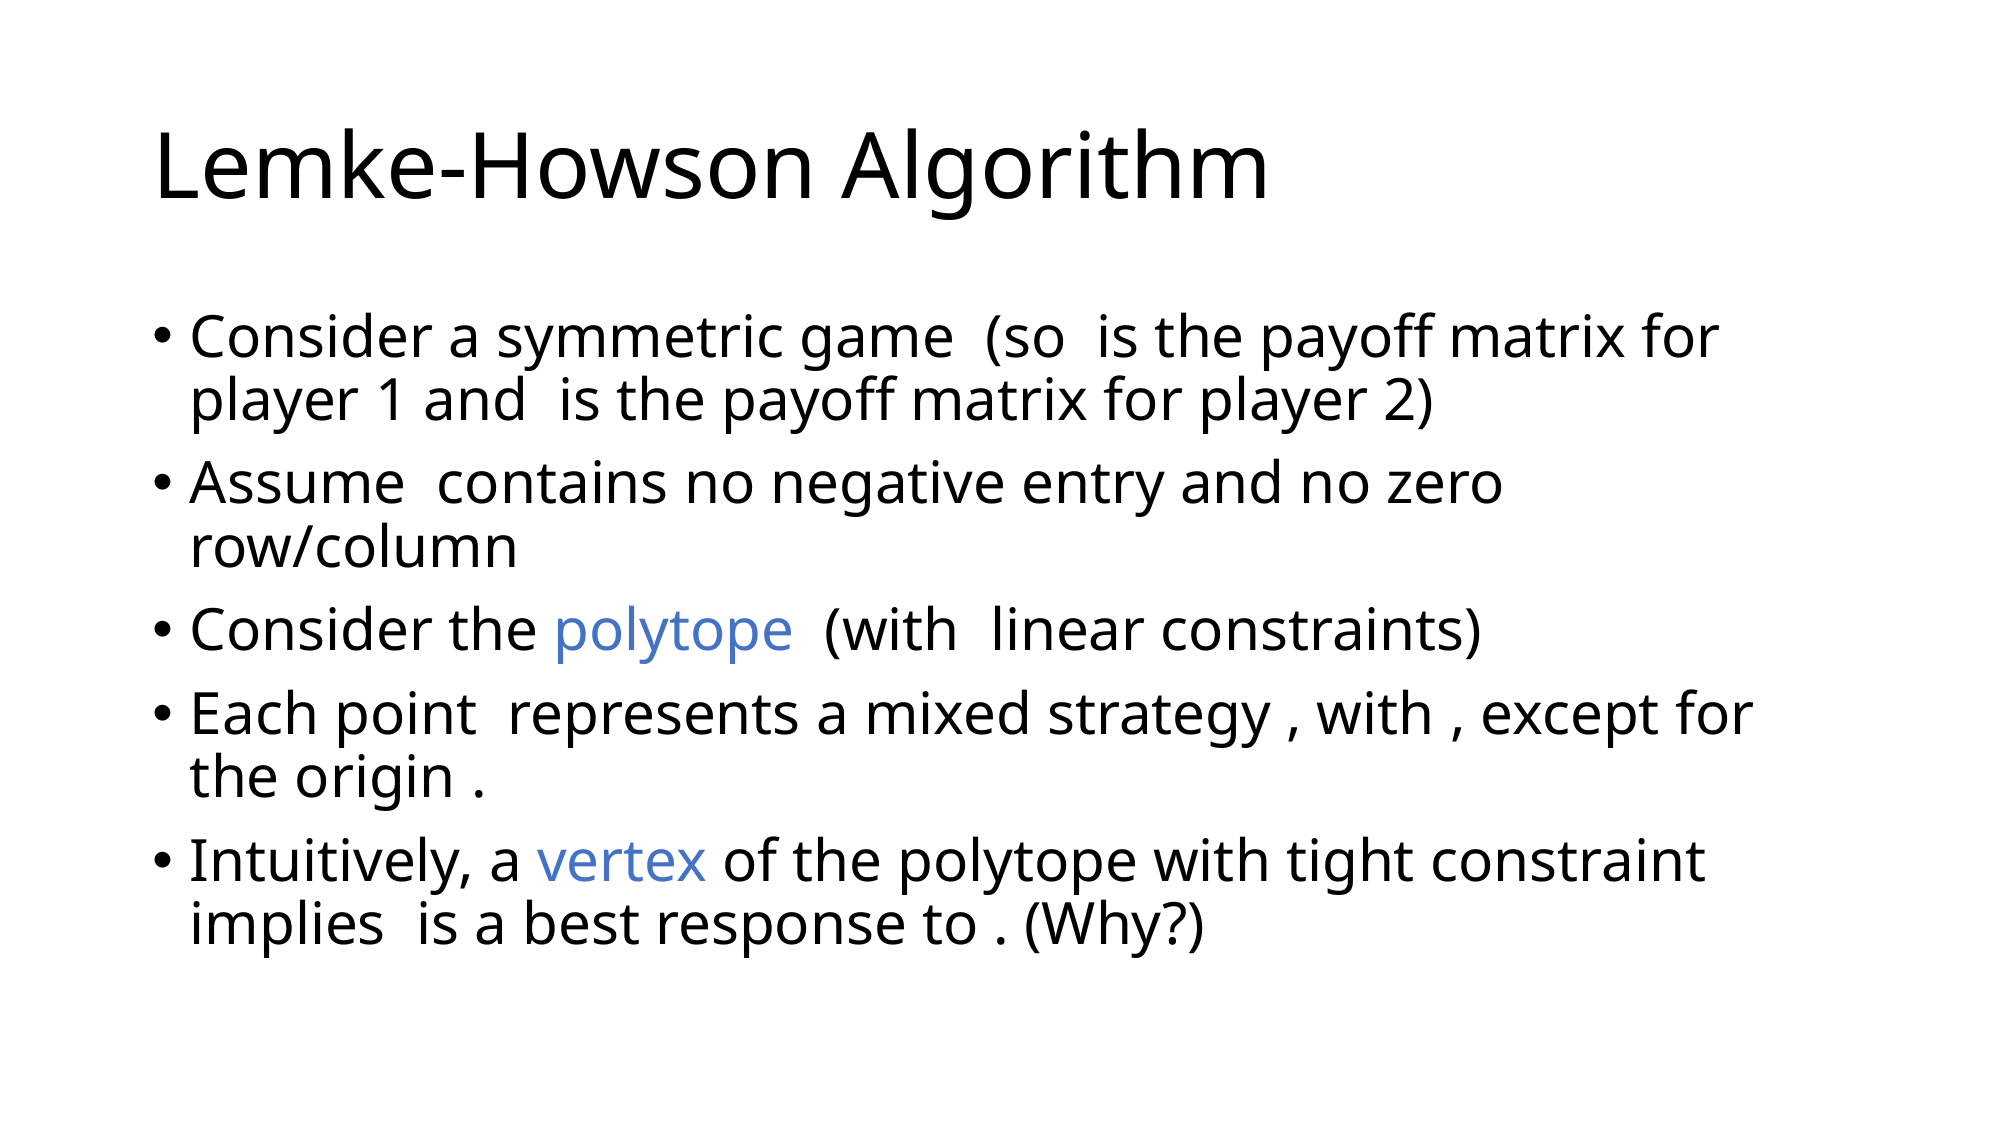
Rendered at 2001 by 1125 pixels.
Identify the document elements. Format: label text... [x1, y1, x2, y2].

title Lemke-Howson Algorithm [137, 59, 1863, 278]
